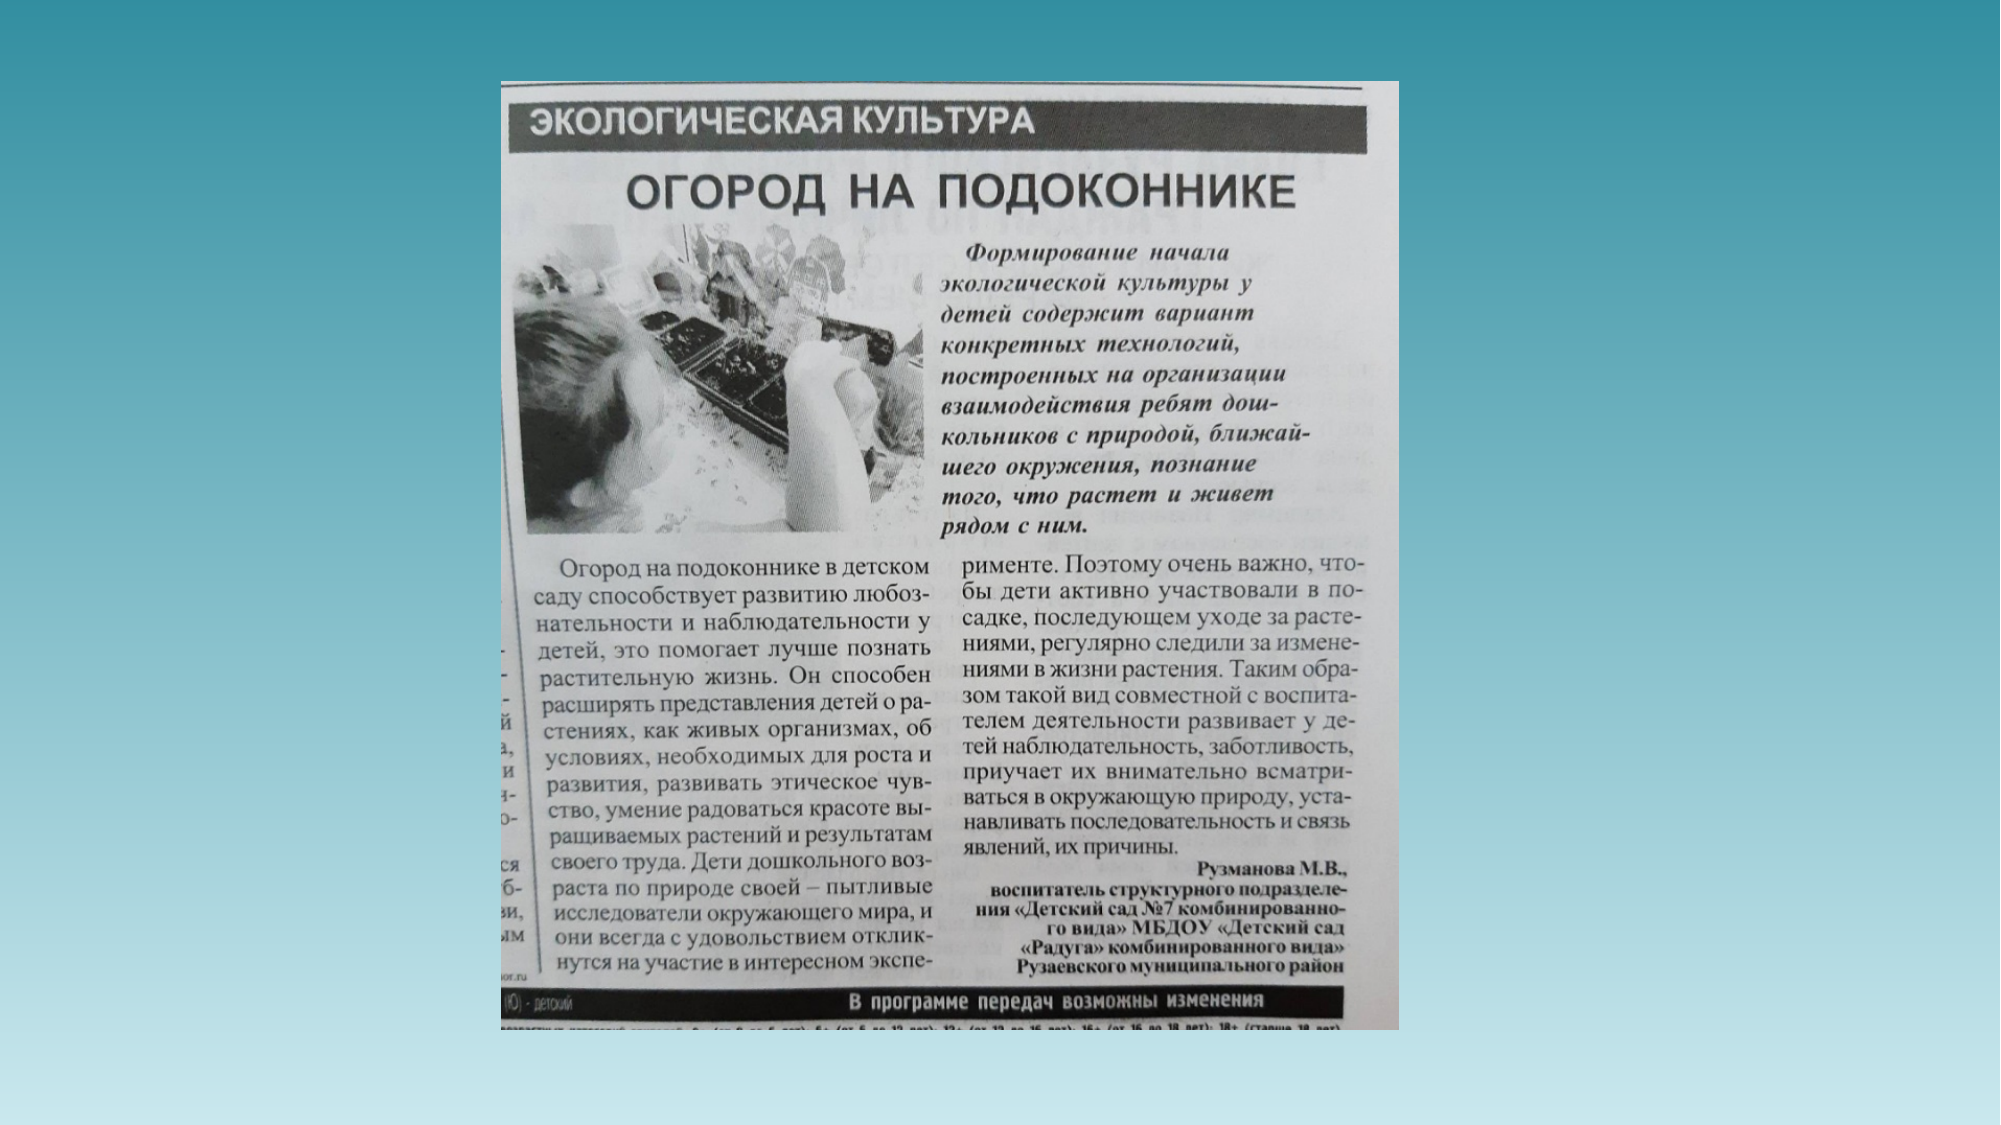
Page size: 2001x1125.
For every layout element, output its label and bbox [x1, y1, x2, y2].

list [501, 81, 1399, 1031]
